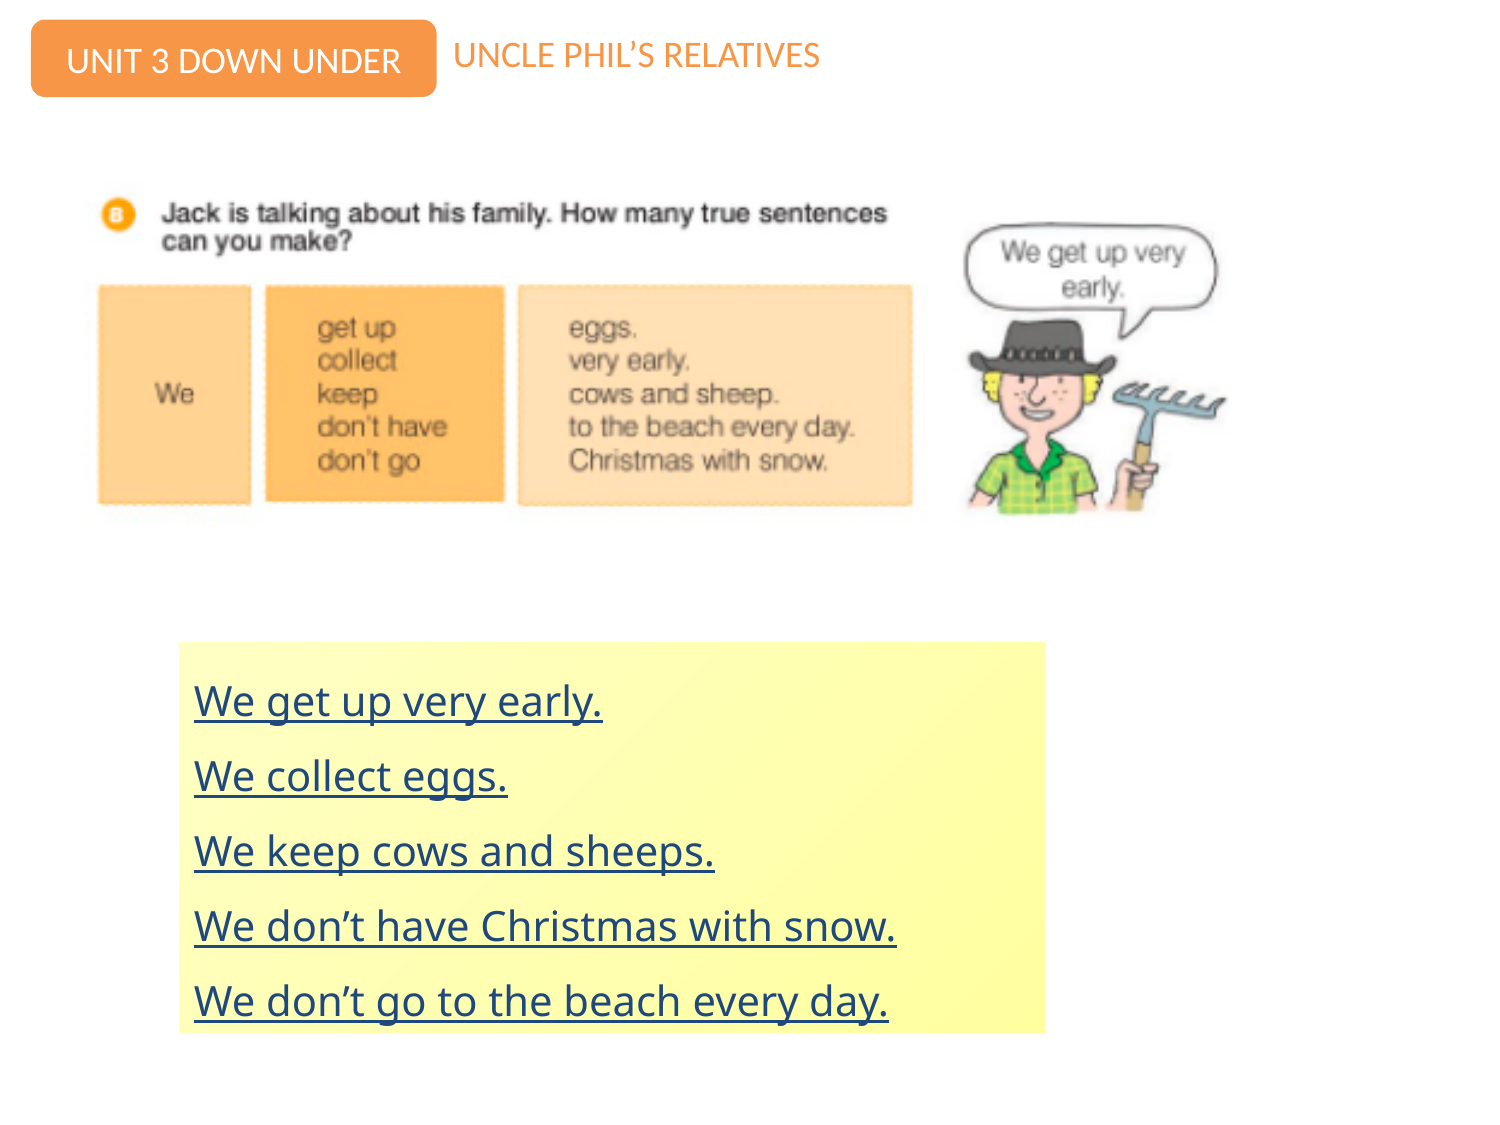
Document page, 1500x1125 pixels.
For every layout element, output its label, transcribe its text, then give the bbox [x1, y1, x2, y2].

text_box UNCLE PHIL’S RELATIVES [438, 22, 836, 128]
picture [64, 172, 1259, 540]
text_box UNIT 3 DOWN UNDER [30, 19, 437, 98]
text_box We get up very early. We collect eggs. We keep cows and sheeps. We don’t have Christmas with snow. We don’t go to the beach every day. [179, 642, 1046, 1033]
